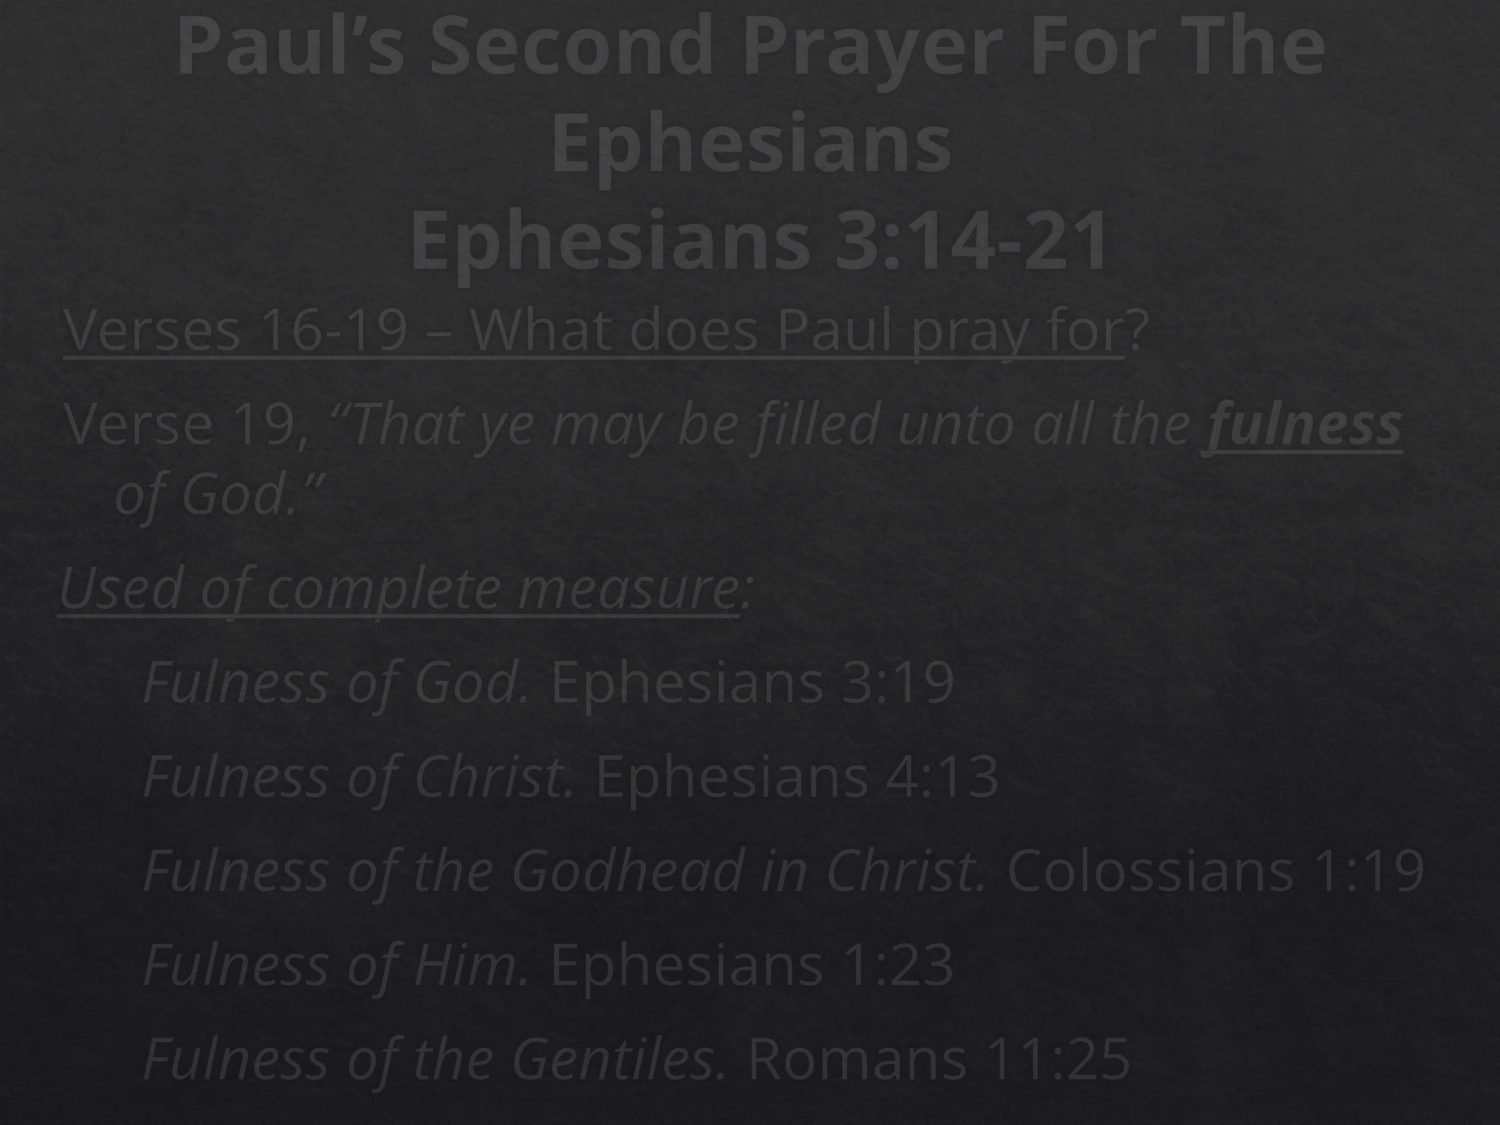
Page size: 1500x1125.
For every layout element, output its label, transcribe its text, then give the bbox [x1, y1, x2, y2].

title Paul’s Second Prayer For The Ephesians Ephesians 3:14-21 [12, 0, 1490, 293]
list Verses 16-19 – What does Paul pray for? Verse 19, “That ye may be filled unto all the fulness of God.” Used of complete measure: Fulness of God. Ephesians 3:19 Fulness of Christ. Ephesians 4:13 Fulness of the Godhead in Christ. Colossians 1:19 Fulness of Him. Ephesians 1:23 Fulness of the Gentiles. Romans 11:25 [41, 297, 1463, 1099]
